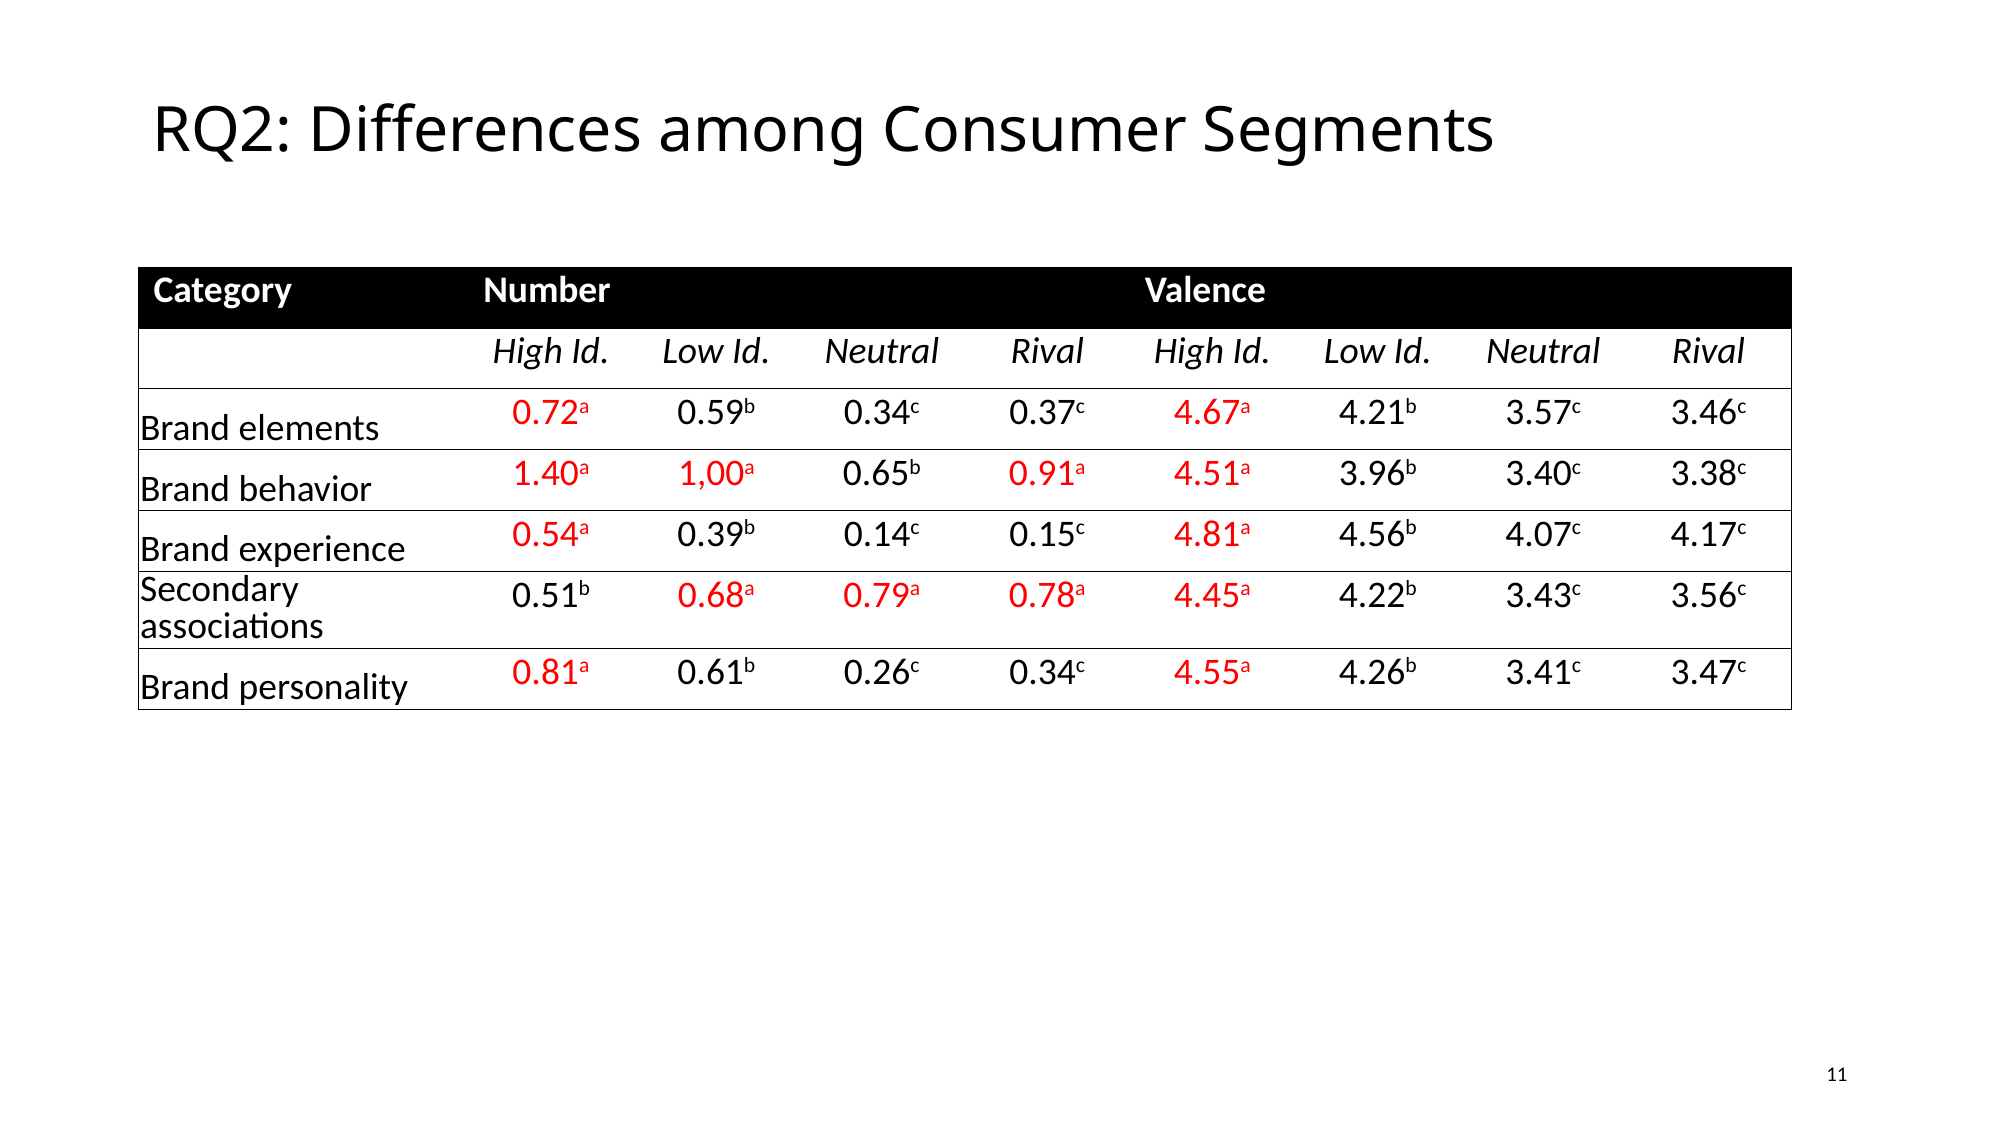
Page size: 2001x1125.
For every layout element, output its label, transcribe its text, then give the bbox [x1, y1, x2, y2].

table_cell 3.46c [1626, 389, 1791, 449]
table_cell 3.57c [1461, 389, 1626, 449]
table_cell Neutral [1461, 329, 1626, 388]
table_header Category [139, 268, 468, 328]
table_cell 0.65b [799, 450, 964, 510]
table_cell Brand experience [139, 511, 468, 571]
table_cell 0.79a [799, 572, 964, 648]
table_cell Low Id. [1295, 329, 1461, 388]
table_cell 3.56c [1626, 572, 1791, 648]
table_cell Brand behavior [139, 450, 468, 510]
table_cell 0.78a [964, 572, 1130, 648]
table_header [964, 268, 1130, 328]
table_cell 3.38c [1626, 450, 1791, 510]
table_cell 4.22b [1295, 572, 1461, 648]
table_cell 0.51b [468, 572, 634, 648]
table_header [634, 268, 799, 328]
table_header [1626, 268, 1791, 328]
table_cell 0.72a [468, 389, 634, 449]
table_cell 0.61b [634, 649, 799, 709]
table_cell 0.39b [634, 511, 799, 571]
table_header [1295, 268, 1461, 328]
table_cell Secondary associations [139, 572, 468, 648]
table_cell 0.91a [964, 450, 1130, 510]
title RQ2: Differences among Consumer Segments [137, 93, 1863, 173]
table_cell 0.54a [468, 511, 634, 571]
table_header [1461, 268, 1626, 328]
table_cell 3.47c [1626, 649, 1791, 709]
table_cell 0.59b [634, 389, 799, 449]
table_header [799, 268, 964, 328]
table_cell 3.43c [1461, 572, 1626, 648]
table_cell 4.17c [1626, 511, 1791, 571]
table_cell Rival [964, 329, 1130, 388]
table_cell 4.67a [1130, 389, 1295, 449]
table_cell 3.40c [1461, 450, 1626, 510]
table_cell 4.45a [1130, 572, 1295, 648]
table_cell 0.81a [468, 649, 634, 709]
table_header Number [468, 268, 634, 328]
table_cell 1.40a [468, 450, 634, 510]
table_cell [139, 329, 468, 388]
table_cell 3.41c [1461, 649, 1626, 709]
table_cell 4.56b [1295, 511, 1461, 571]
table_cell 0.68a [634, 572, 799, 648]
table_cell Rival [1626, 329, 1791, 388]
table_cell Low Id. [634, 329, 799, 388]
table_cell 0.15c [964, 511, 1130, 571]
table_cell 0.26c [799, 649, 964, 709]
table_cell Brand personality [139, 649, 468, 709]
table_cell 4.21b [1295, 389, 1461, 449]
table_header Valence [1130, 268, 1295, 328]
table_cell 1,00a [634, 450, 799, 510]
table_cell 0.34c [799, 389, 964, 449]
slide_number 11 [1412, 1042, 1863, 1103]
table_cell Brand elements [139, 389, 468, 449]
table_cell High Id. [1130, 329, 1295, 388]
table_cell 3.96b [1295, 450, 1461, 510]
table_cell Neutral [799, 329, 964, 388]
table_cell 4.81a [1130, 511, 1295, 571]
table_cell 0.34c [964, 649, 1130, 709]
table_cell 4.07c [1461, 511, 1626, 571]
table_cell 4.55a [1130, 649, 1295, 709]
table_cell 4.26b [1295, 649, 1461, 709]
table_cell High Id. [468, 329, 634, 388]
table_cell 0.37c [964, 389, 1130, 449]
table_cell 4.51a [1130, 450, 1295, 510]
table_cell 0.14c [799, 511, 964, 571]
